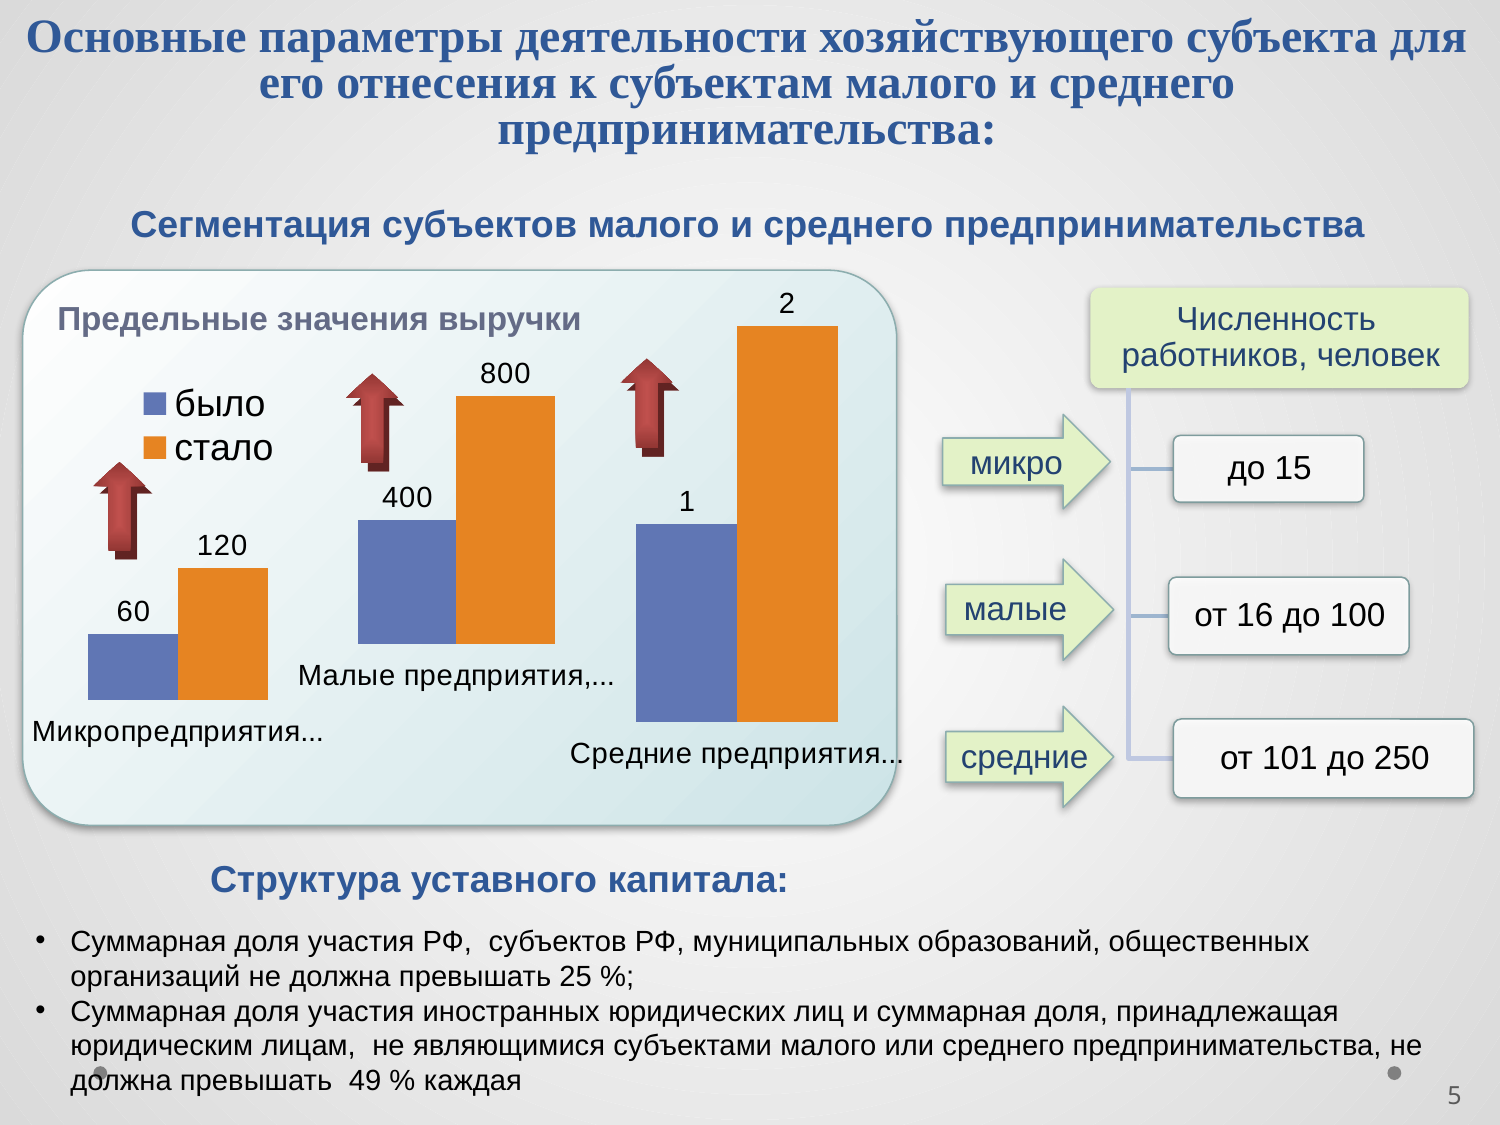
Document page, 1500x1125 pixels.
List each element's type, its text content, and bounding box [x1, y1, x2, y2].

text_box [20, 216, 987, 838]
slide_number 5 [1442, 1068, 1500, 1125]
text_box Структура уставного капитала: [89, 844, 910, 914]
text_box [942, 262, 1500, 871]
text_box Сегментация субъектов малого и среднего предпринимательства [0, 192, 1498, 253]
text_box Суммарная доля участия РФ, субъектов РФ, муниципальных образований, общественных организаций не должна превышать 25 %; Суммарная доля участия иностранных юридических лиц и суммарная доля, принадлежащая юридическим лицам, не являющимися субъектами малого или среднего предпринимательства, не должна превышать 49 % каждая [20, 914, 1500, 1104]
text_box Основные параметры деятельности хозяйствующего субъекта для его отнесения к субъектам малого и среднего предпринимательства: [0, 1, 1498, 169]
